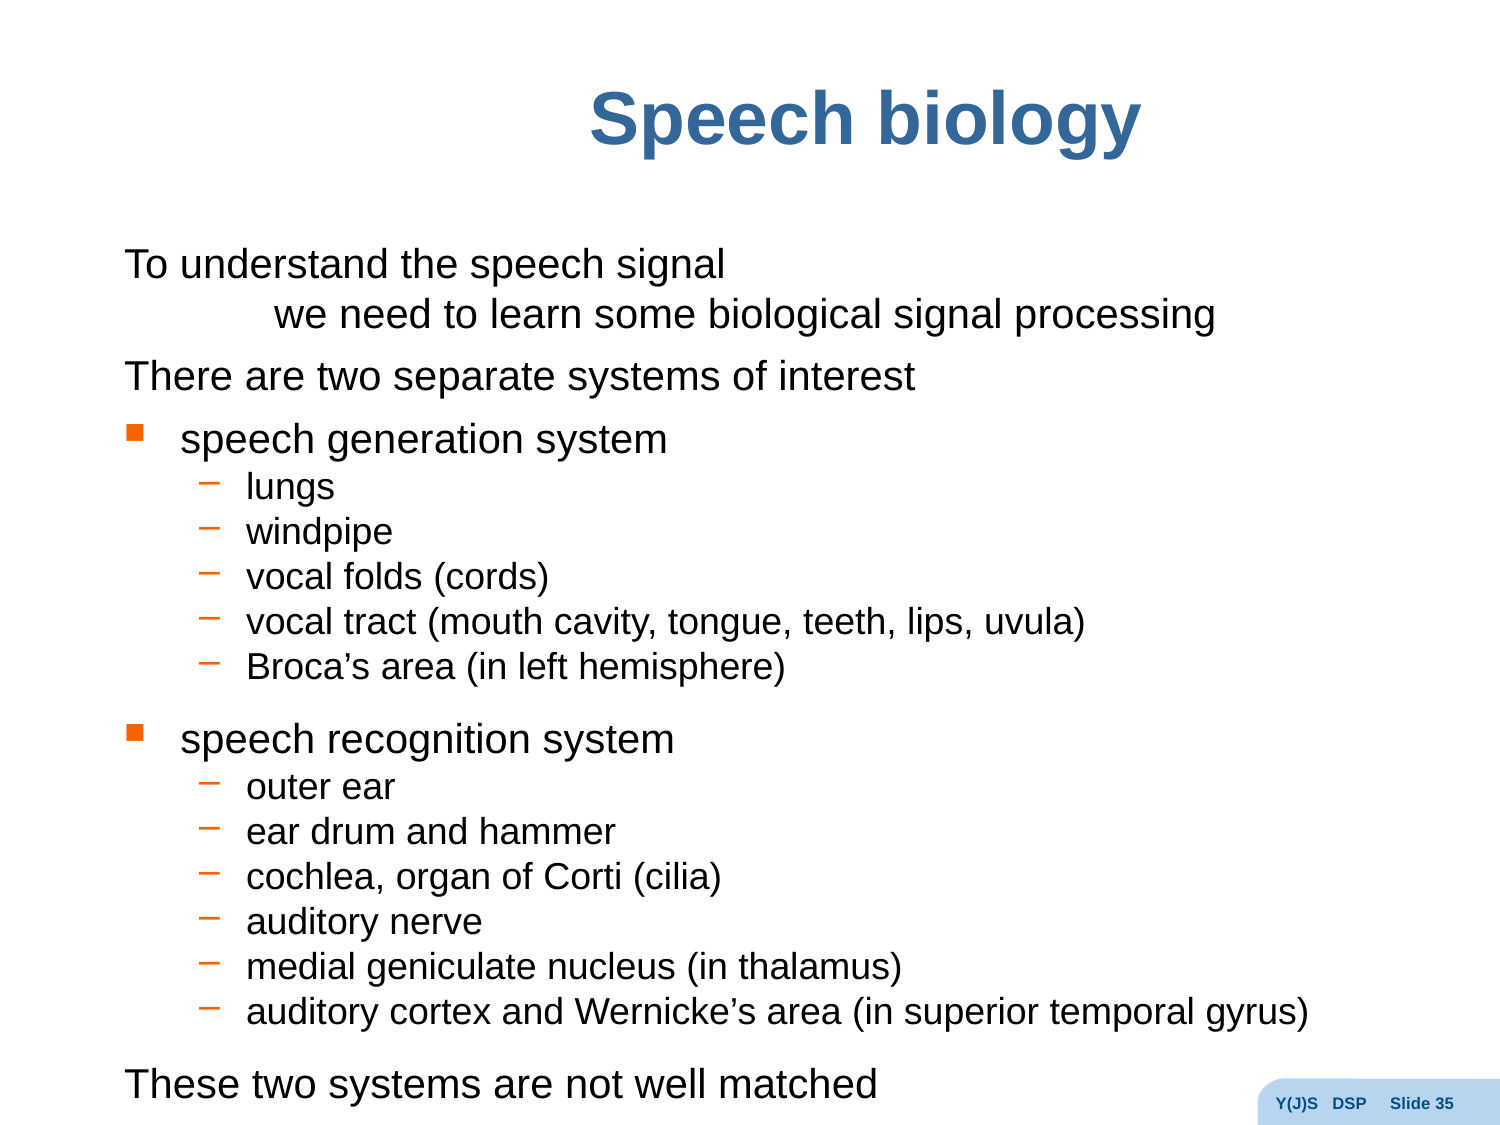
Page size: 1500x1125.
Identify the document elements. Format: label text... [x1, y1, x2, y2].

list To understand the speech signal we need to learn some biological signal processing There are two separate systems of interest speech generation system lungs windpipe vocal folds (cords) vocal tract (mouth cavity, tongue, teeth, lips, uvula) Broca’s area (in left hemisphere) speech recognition system outer ear ear drum and hammer cochlea, organ of Corti (cilia) auditory nerve medial geniculate nucleus (in thalamus) auditory cortex and Wernicke’s area (in superior temporal gyrus) These two systems are not well matched [109, 229, 1401, 1103]
slide_number Y(J)S DSP Slide 35 [1260, 1085, 1500, 1125]
title Speech biology [317, 26, 1416, 215]
